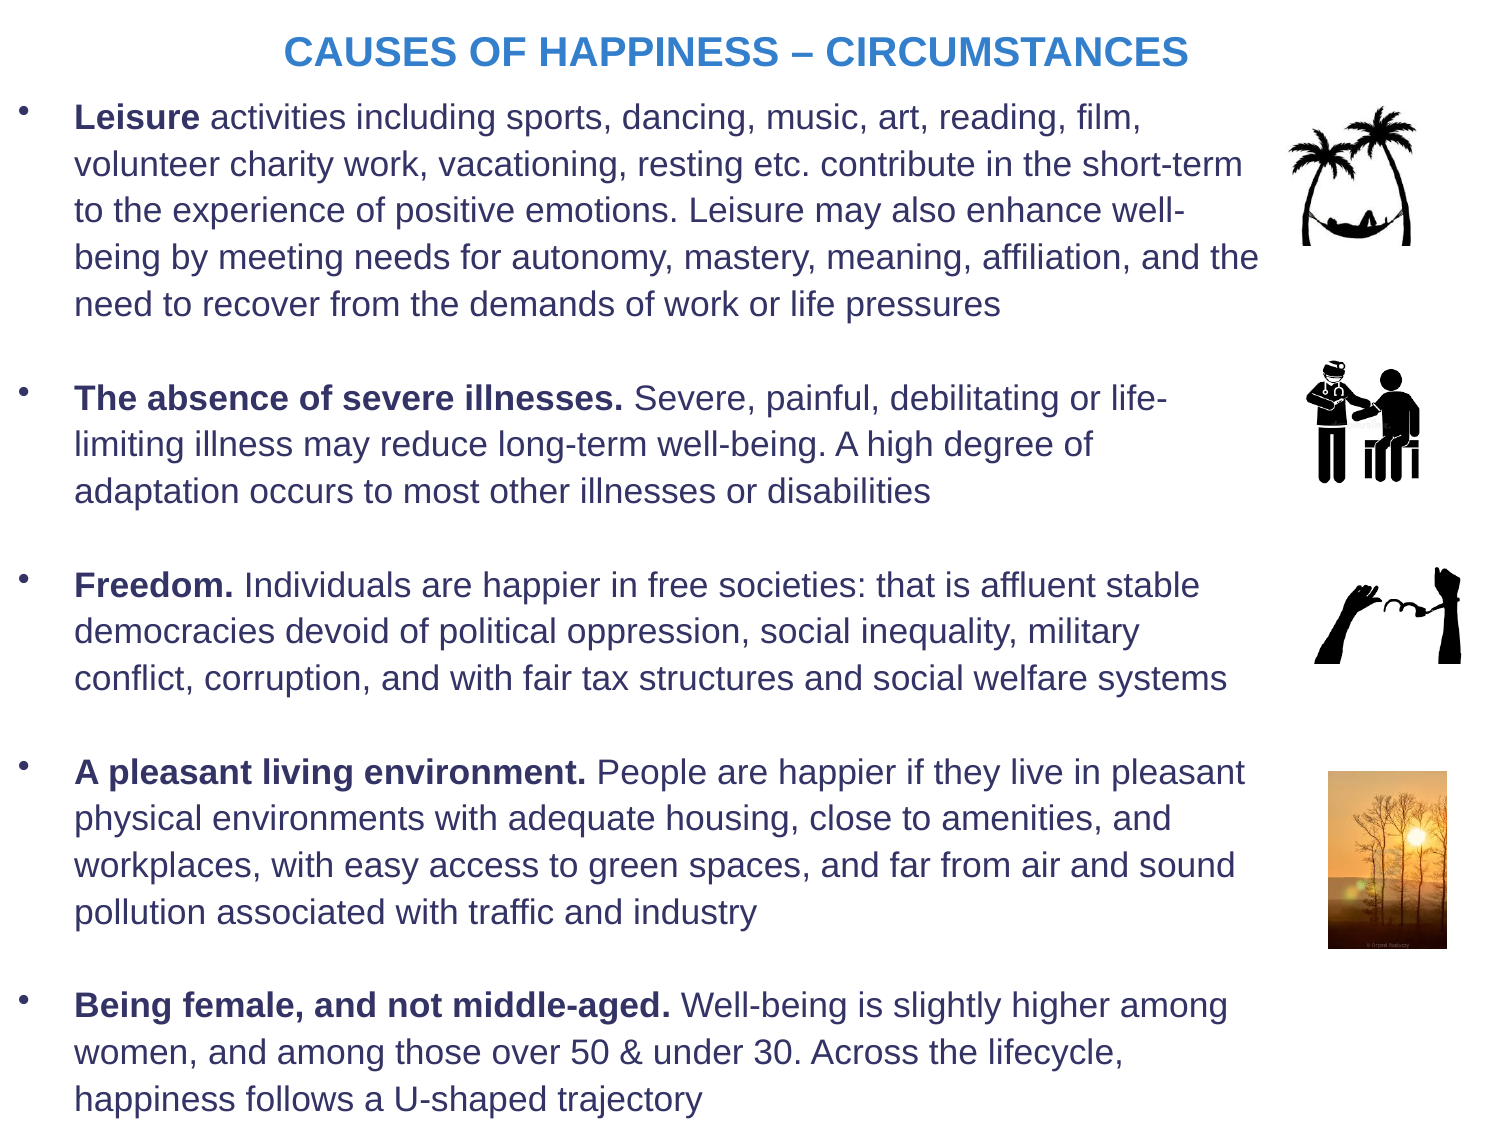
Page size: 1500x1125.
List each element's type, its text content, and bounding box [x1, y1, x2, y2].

picture [1285, 105, 1427, 247]
picture [1308, 533, 1466, 664]
text_box Leisure activities including sports, dancing, music, art, reading, film, volunteer charity work, vacationing, resting etc. contribute in the short-term to the experience of positive emotions. Leisure may also enhance well-being by meeting needs for autonomy, mastery, meaning, affiliation, and the need to recover from the demands of work or life pressures The absence of severe illnesses. Severe, painful, debilitating or life-limiting illness may reduce long-term well-being. A high degree of adaptation occurs to most other illnesses or disabilities Freedom. Individuals are happier in free societies: that is affluent stable democracies devoid of political oppression, social inequality, military conflict, corruption, and with fair tax structures and social welfare systems A pleasant living environment. People are happier if they live in pleasant physical environments with adequate housing, close to amenities, and workplaces, with easy access to green spaces, and far from air and sound pollution associated with traffic and industry Being female, and not middle-aged. Well-being is slightly higher among women, and among those over 50 & under 30. Across the lifecycle, happiness follows a U-shaped trajectory [3, 42, 1282, 1125]
text_box CAUSES OF HAPPINESS – CIRCUMSTANCES [268, 12, 1282, 79]
picture [1328, 770, 1447, 949]
picture [1285, 344, 1439, 498]
